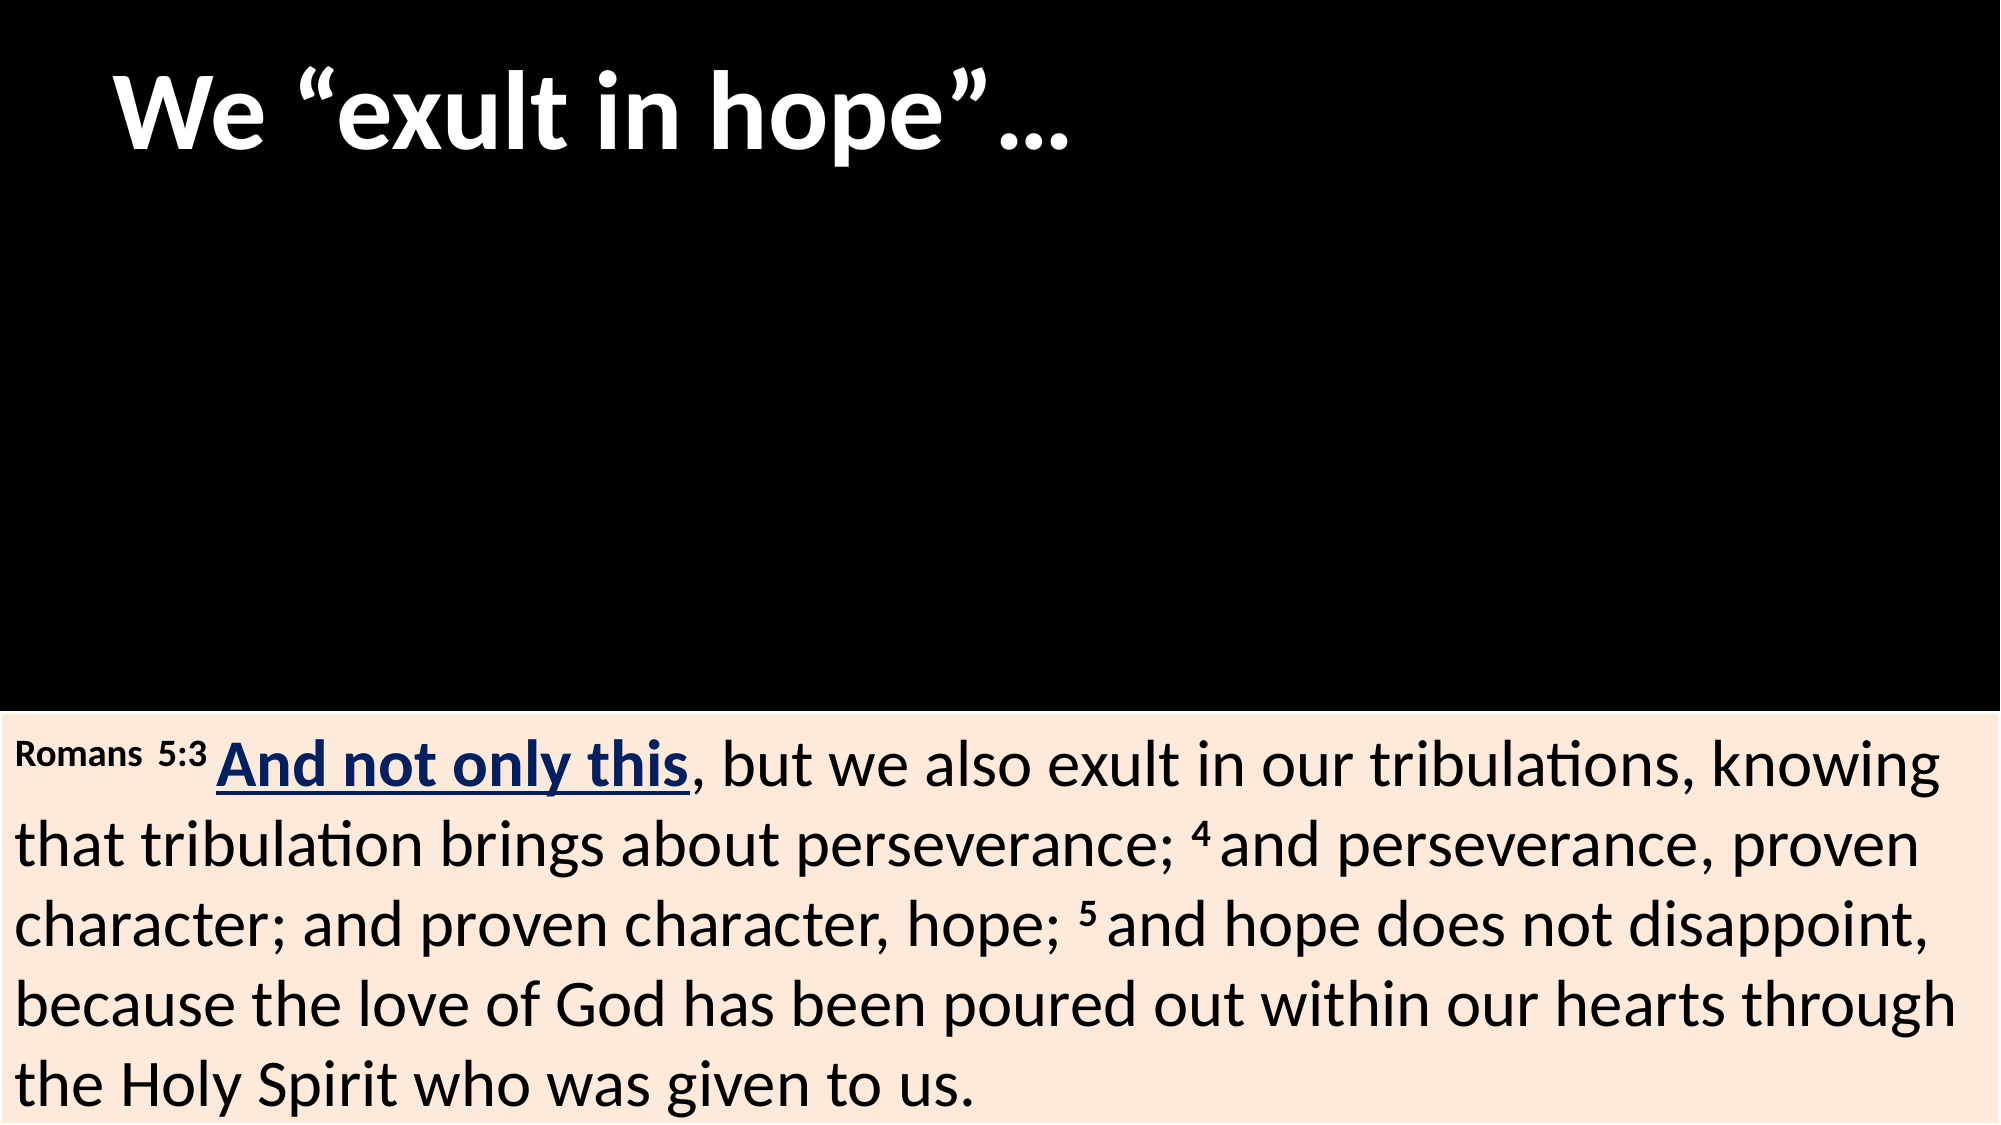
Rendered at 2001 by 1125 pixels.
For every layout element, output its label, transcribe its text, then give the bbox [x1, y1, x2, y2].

text_box Romans 5:3 And not only this, but we also exult in our tribulations, knowing that tribulation brings about perseverance; 4 and perseverance, proven character; and proven character, hope; 5 and hope does not disappoint, because the love of God has been poured out within our hearts through the Holy Spirit who was given to us. [0, 710, 2000, 1125]
text_box We “exult in hope”… [0, 35, 1189, 174]
